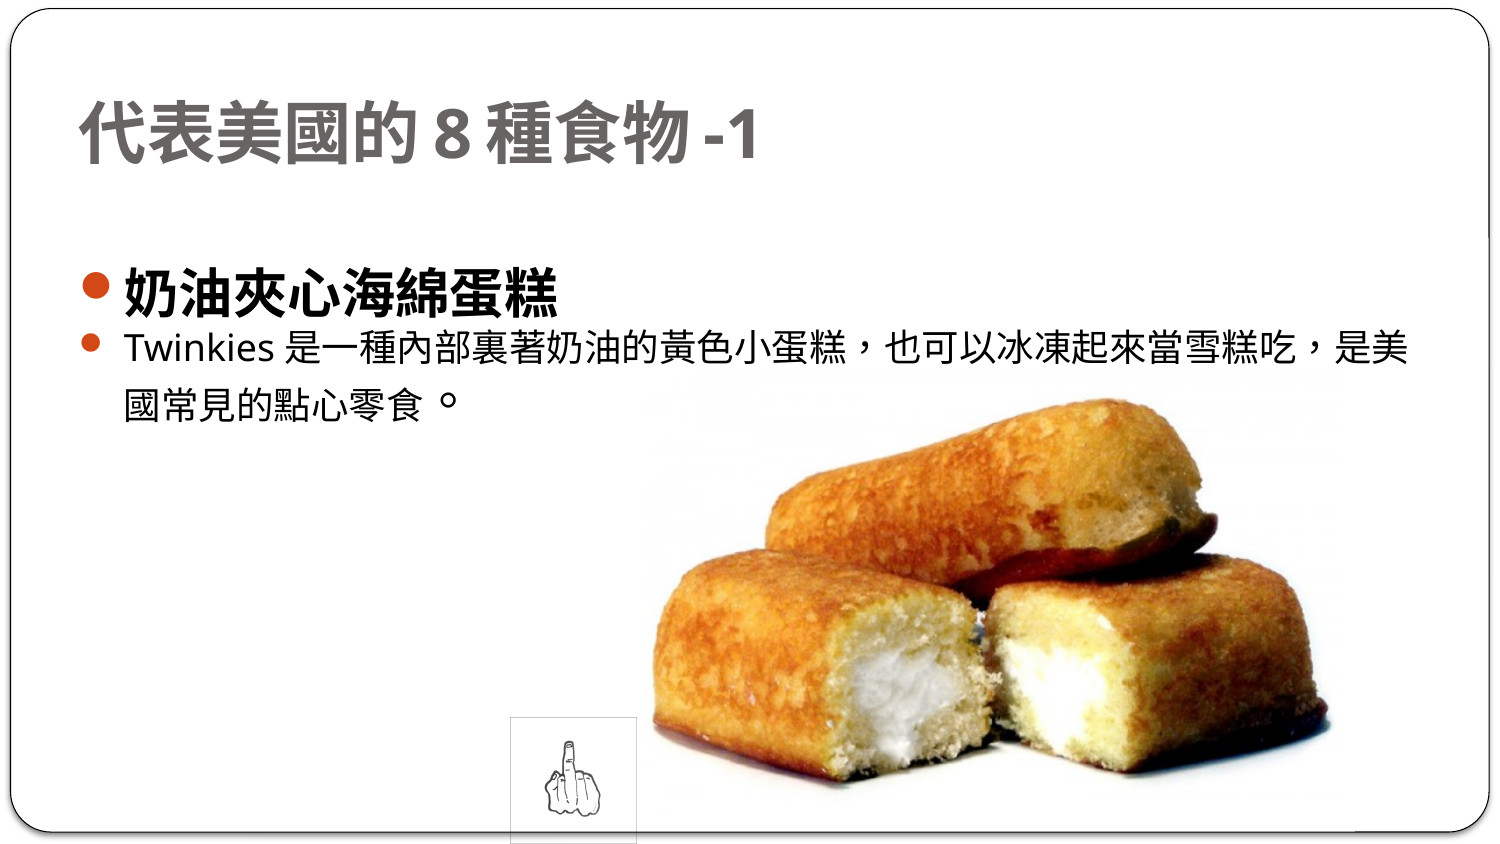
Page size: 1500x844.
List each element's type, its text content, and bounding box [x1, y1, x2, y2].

picture [509, 717, 637, 844]
picture [643, 374, 1341, 813]
list 奶油夾心海綿蛋糕 Twinkies是一種內部裏著奶油的黃色小蛋糕，也可以冰凍起來當雪糕吃，是美國常見的點心零食。 [63, 244, 1437, 750]
title 代表美國的8種食物-1 [63, 75, 1437, 188]
